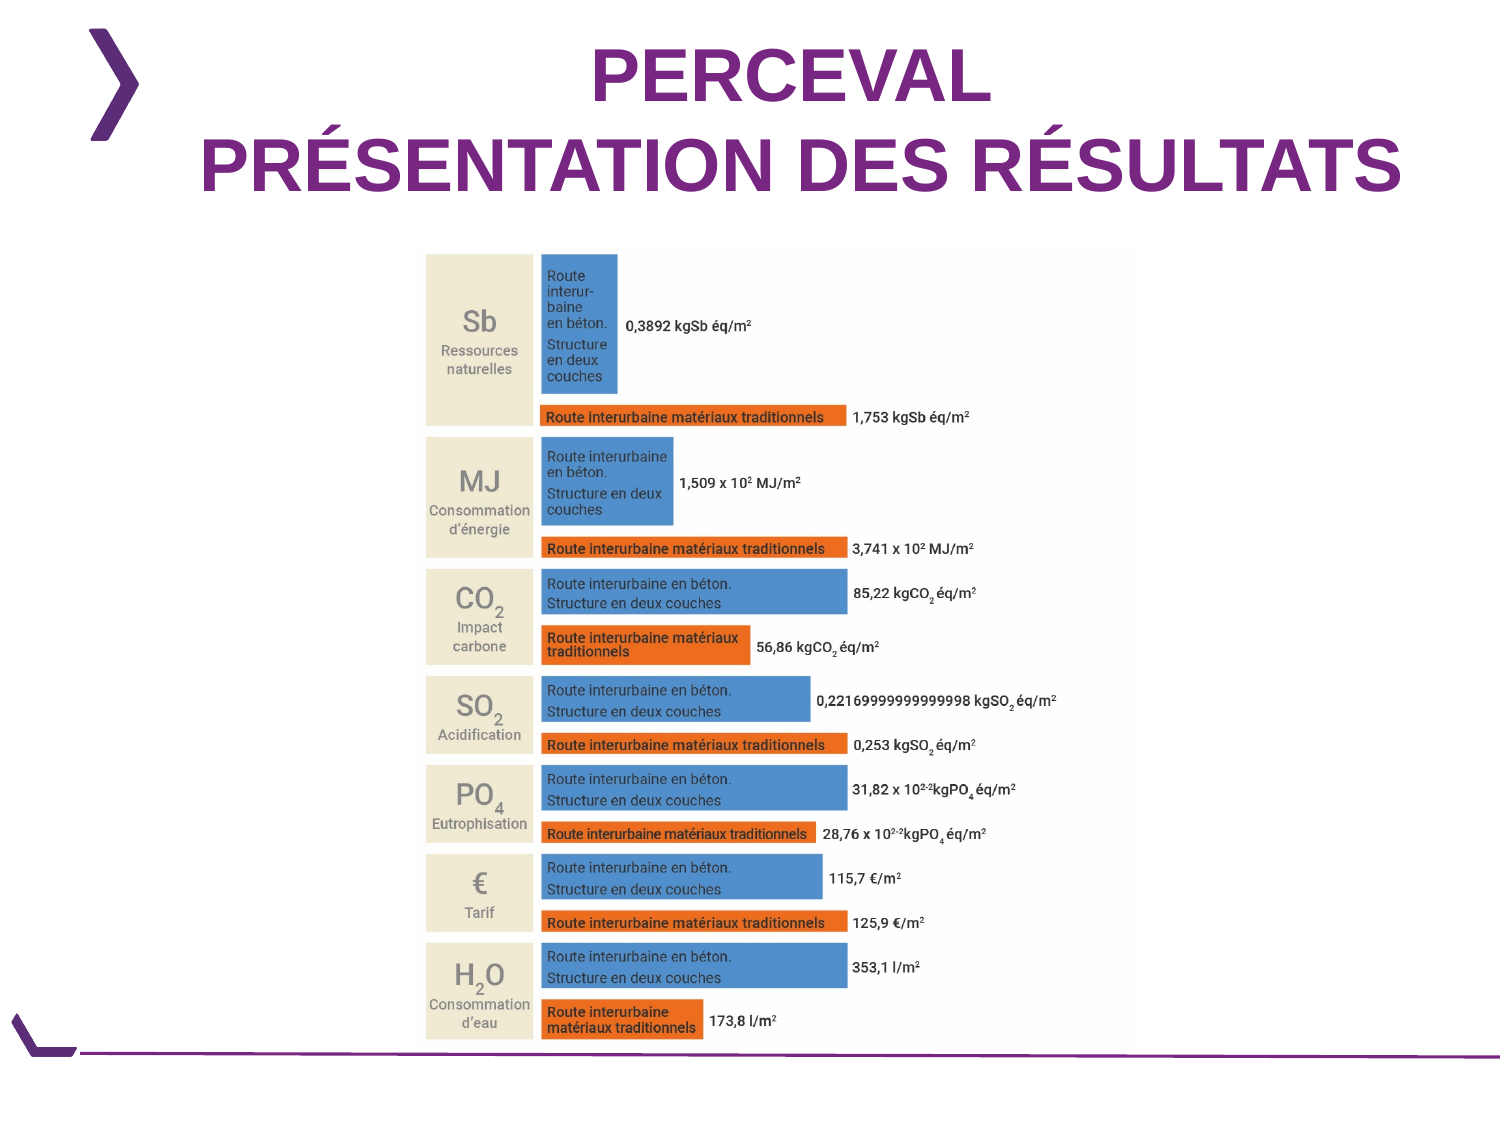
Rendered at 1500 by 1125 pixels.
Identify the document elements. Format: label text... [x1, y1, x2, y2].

picture [413, 247, 1139, 1046]
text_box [82, 1053, 1500, 1058]
picture [11, 1013, 77, 1058]
text_box PERCEVAL PRÉSENTATION DES RÉSULTATS [124, 19, 1459, 232]
picture [42, 22, 152, 147]
